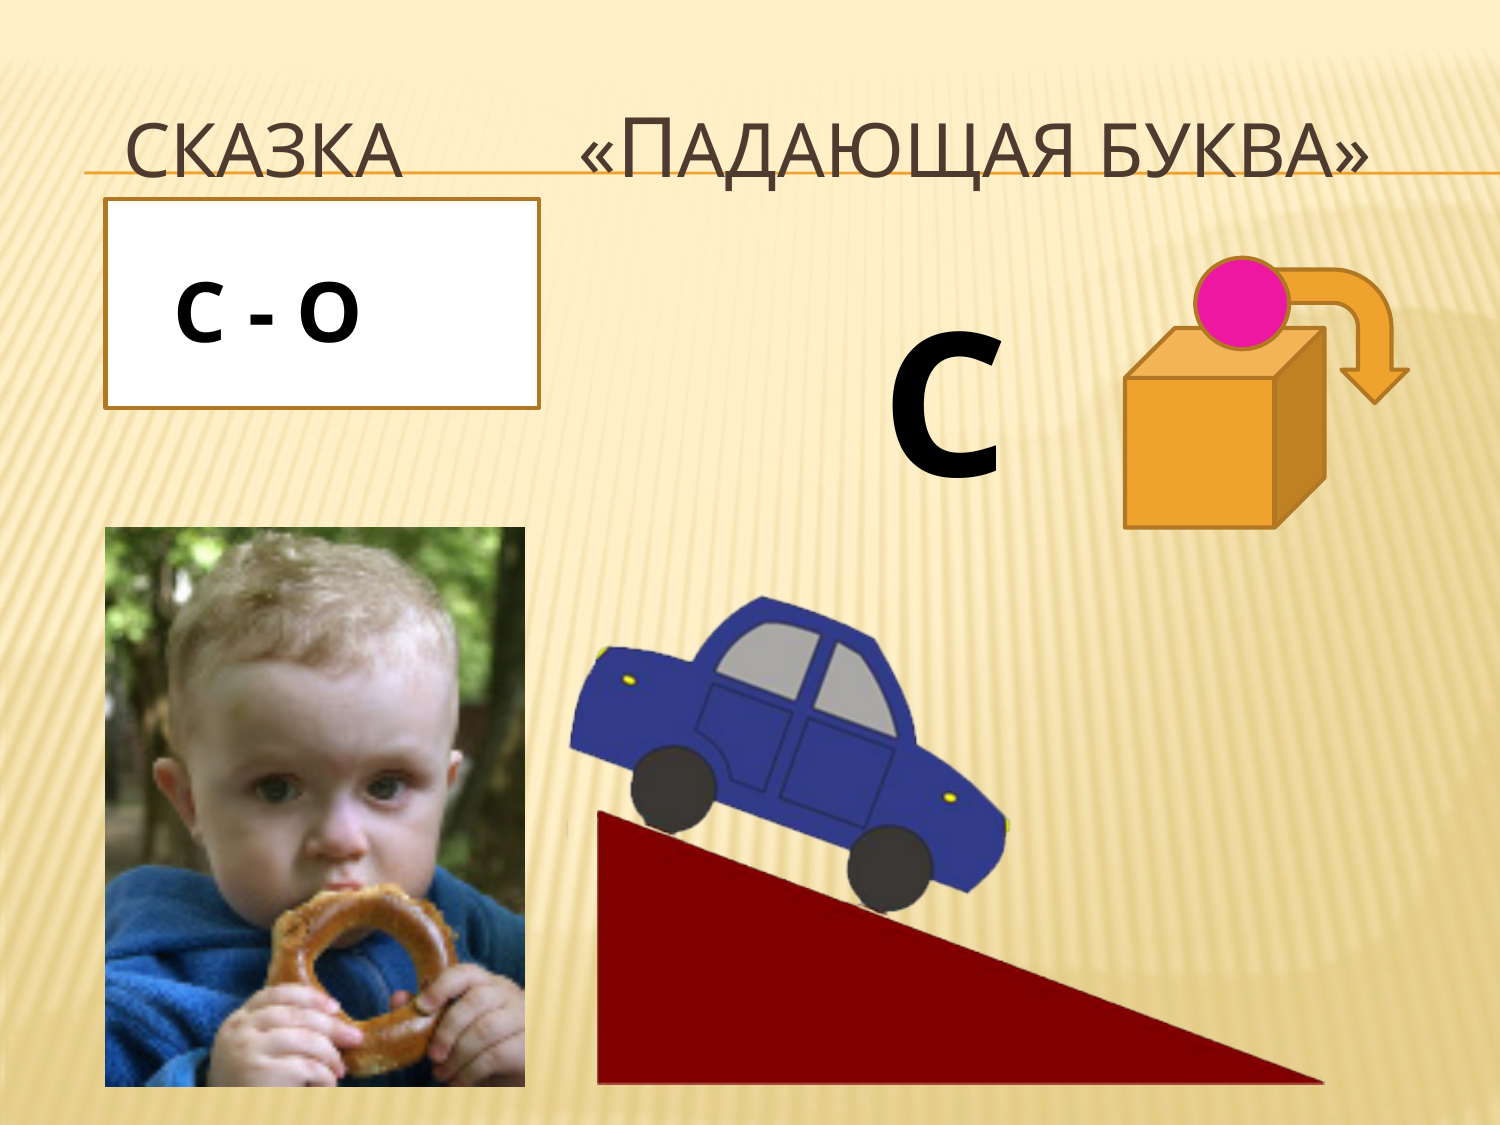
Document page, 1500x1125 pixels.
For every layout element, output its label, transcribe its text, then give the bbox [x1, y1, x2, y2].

text_box [1193, 255, 1292, 352]
picture [105, 526, 525, 1088]
text_box О [103, 367, 541, 410]
title Сказка «падающая буква» [50, 75, 1475, 213]
picture [550, 589, 1428, 1125]
text_box С - О [93, 152, 692, 367]
text_box С [867, 269, 1043, 525]
text_box [1275, 267, 1411, 406]
text_box [1122, 325, 1327, 530]
